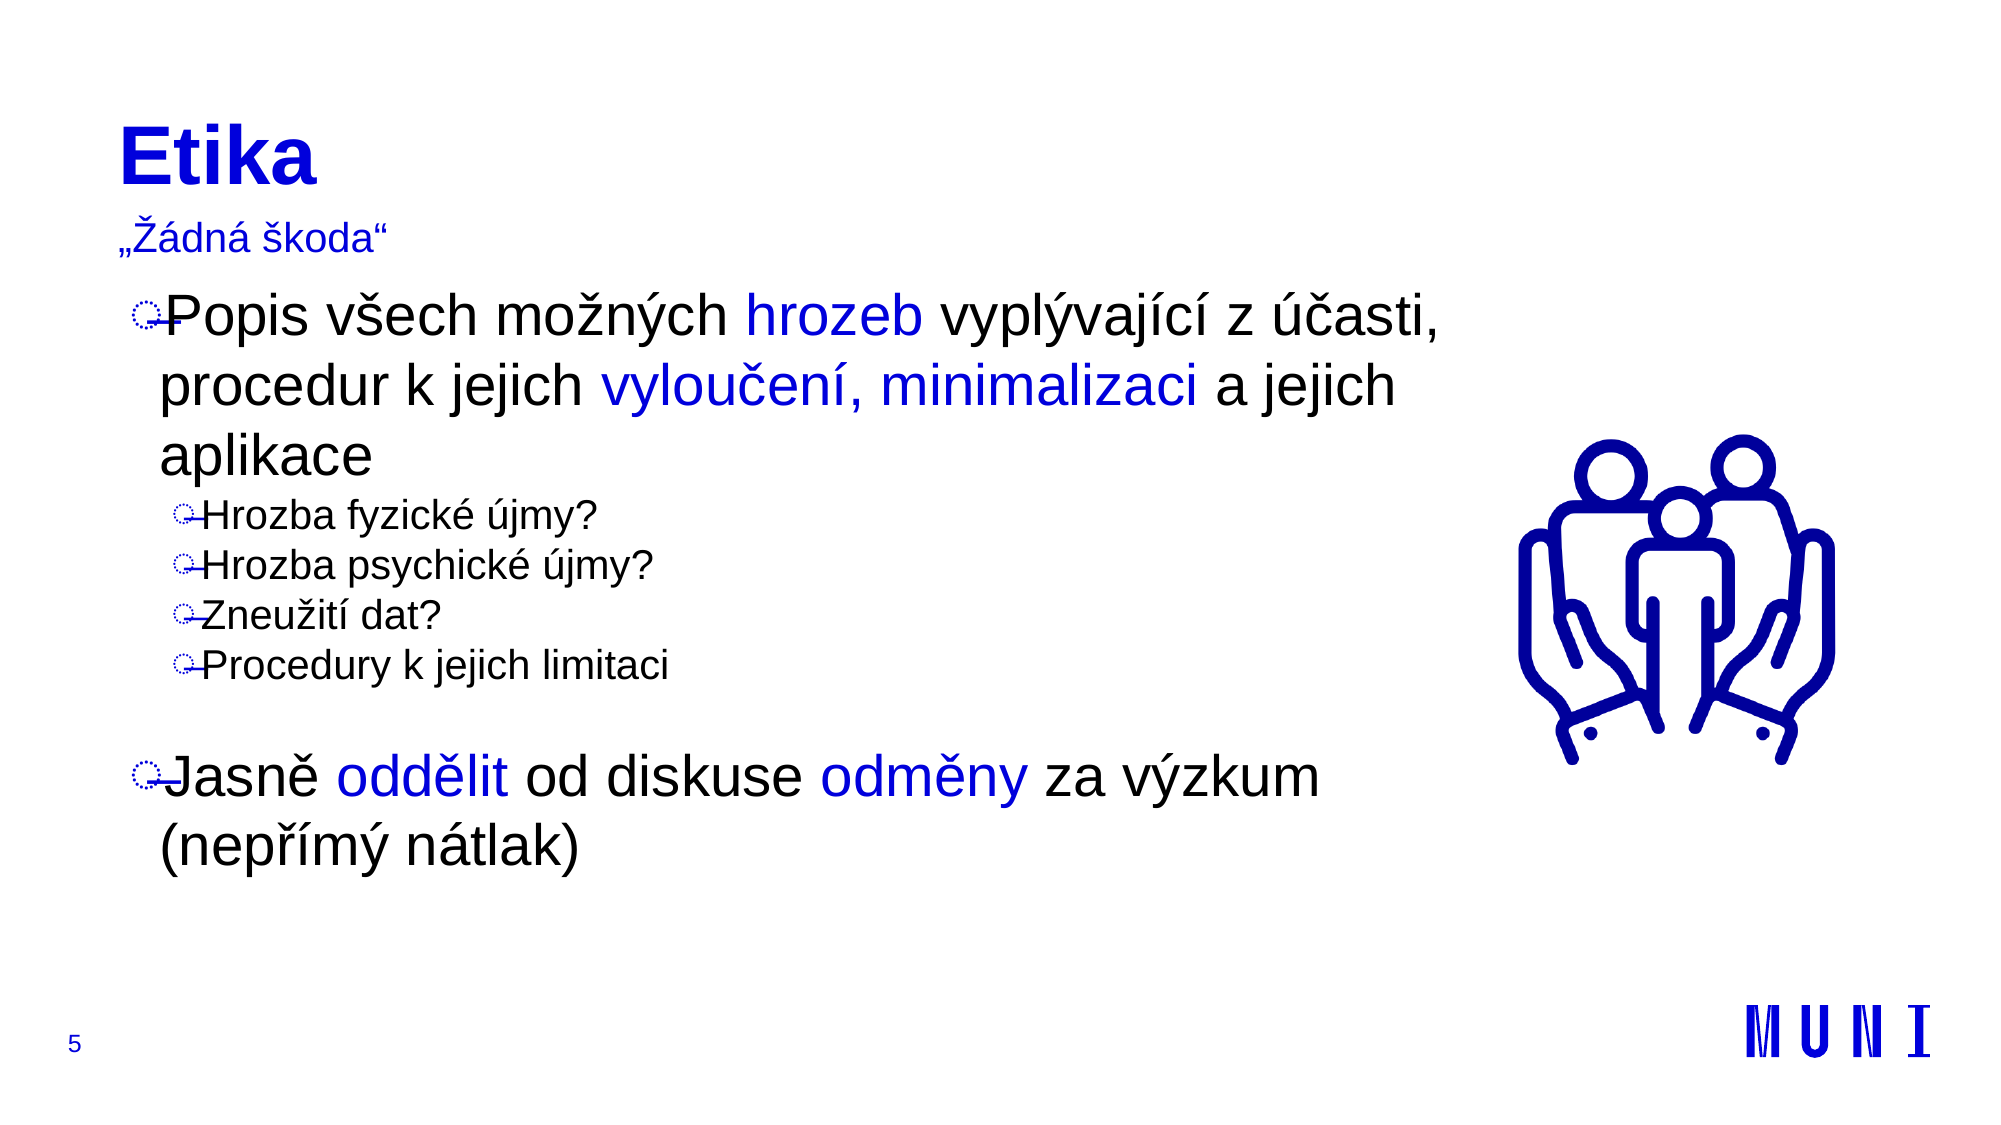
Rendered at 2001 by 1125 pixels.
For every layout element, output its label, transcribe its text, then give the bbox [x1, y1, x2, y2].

list Popis všech možných hrozeb vyplývající z účasti, procedur k jejich vyloučení, minimalizaci a jejich aplikace Hrozba fyzické újmy? Hrozba psychické újmy? Zneužití dat? Procedury k jejich limitaci Jasně oddělit od diskuse odměny za výzkum (nepřímý nátlak) [118, 277, 1525, 957]
list „Žádná škoda“ [118, 212, 1882, 258]
title Etika [118, 118, 1883, 193]
slide_number 5 [67, 1021, 110, 1063]
picture [1501, 423, 1852, 775]
